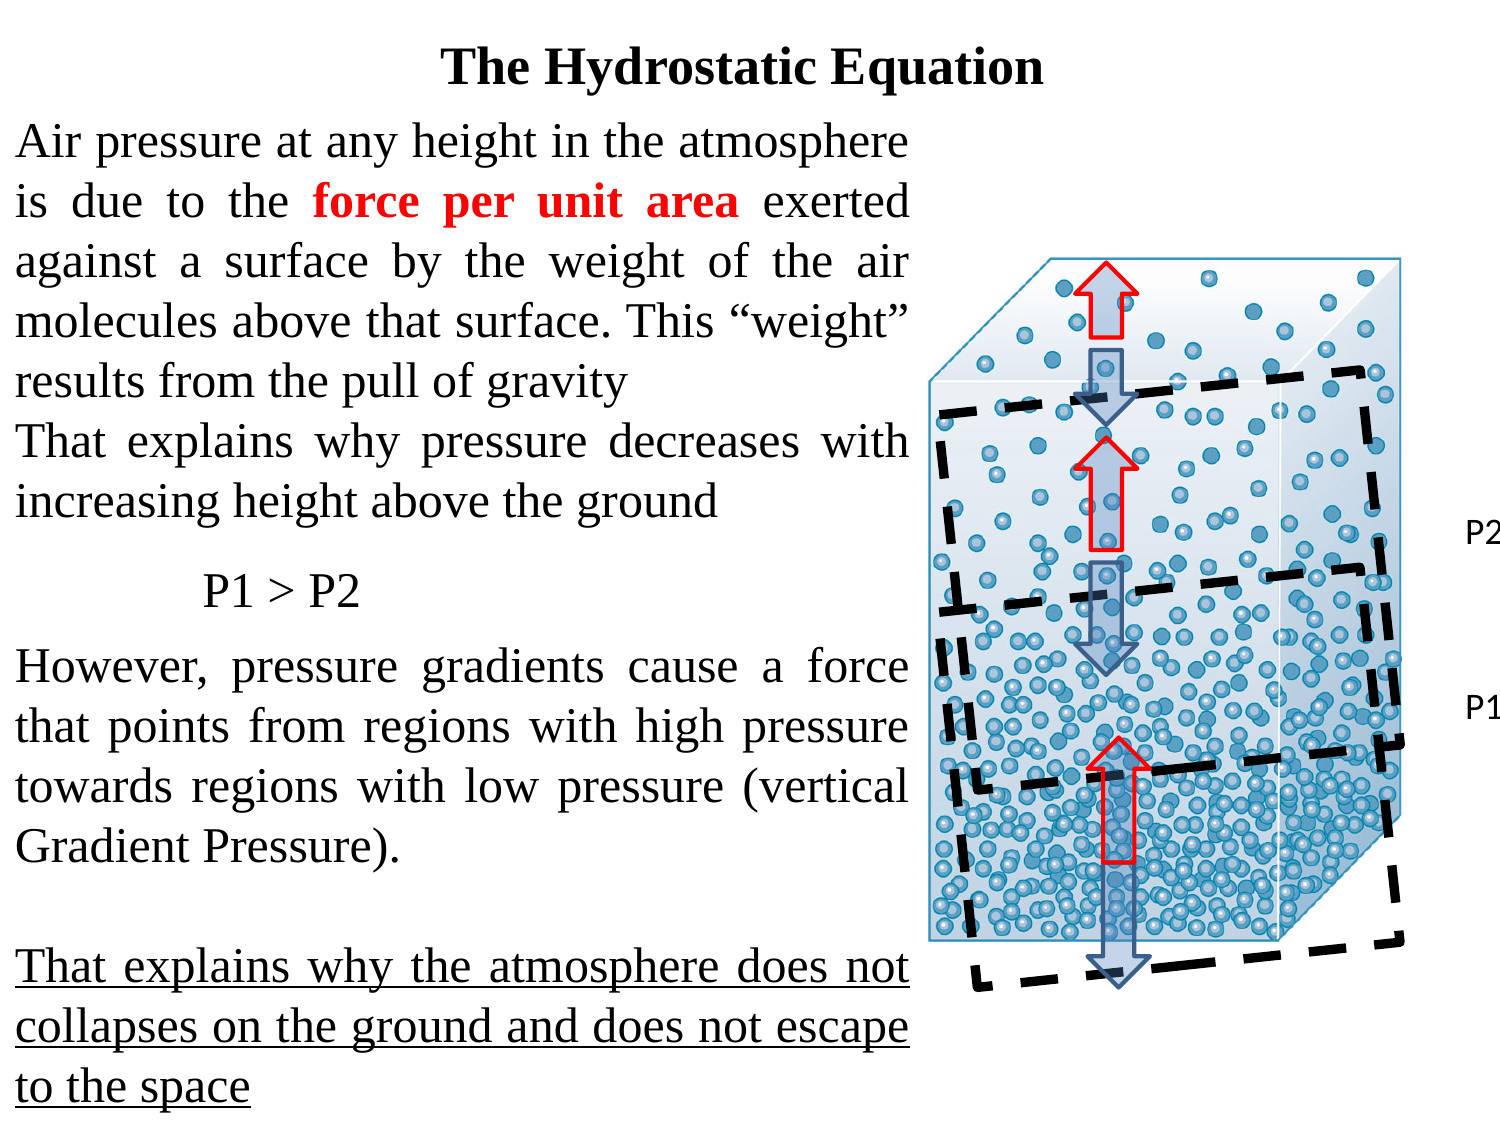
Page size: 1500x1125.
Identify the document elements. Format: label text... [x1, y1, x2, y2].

title The Hydrostatic Equation [75, 0, 1425, 125]
text_box Air pressure at any height in the atmosphere is due to the force per unit area exerted against a surface by the weight of the air molecules above that surface. This “weight” results from the pull of gravity That explains why pressure decreases with increasing height above the ground [0, 99, 925, 535]
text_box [912, 249, 1500, 988]
text_box However, pressure gradients cause a force that points from regions with high pressure towards regions with low pressure (vertical Gradient Pressure). That explains why the atmosphere does not collapses on the ground and does not escape to the space [0, 625, 925, 1120]
text_box P1 > P2 [187, 549, 563, 625]
